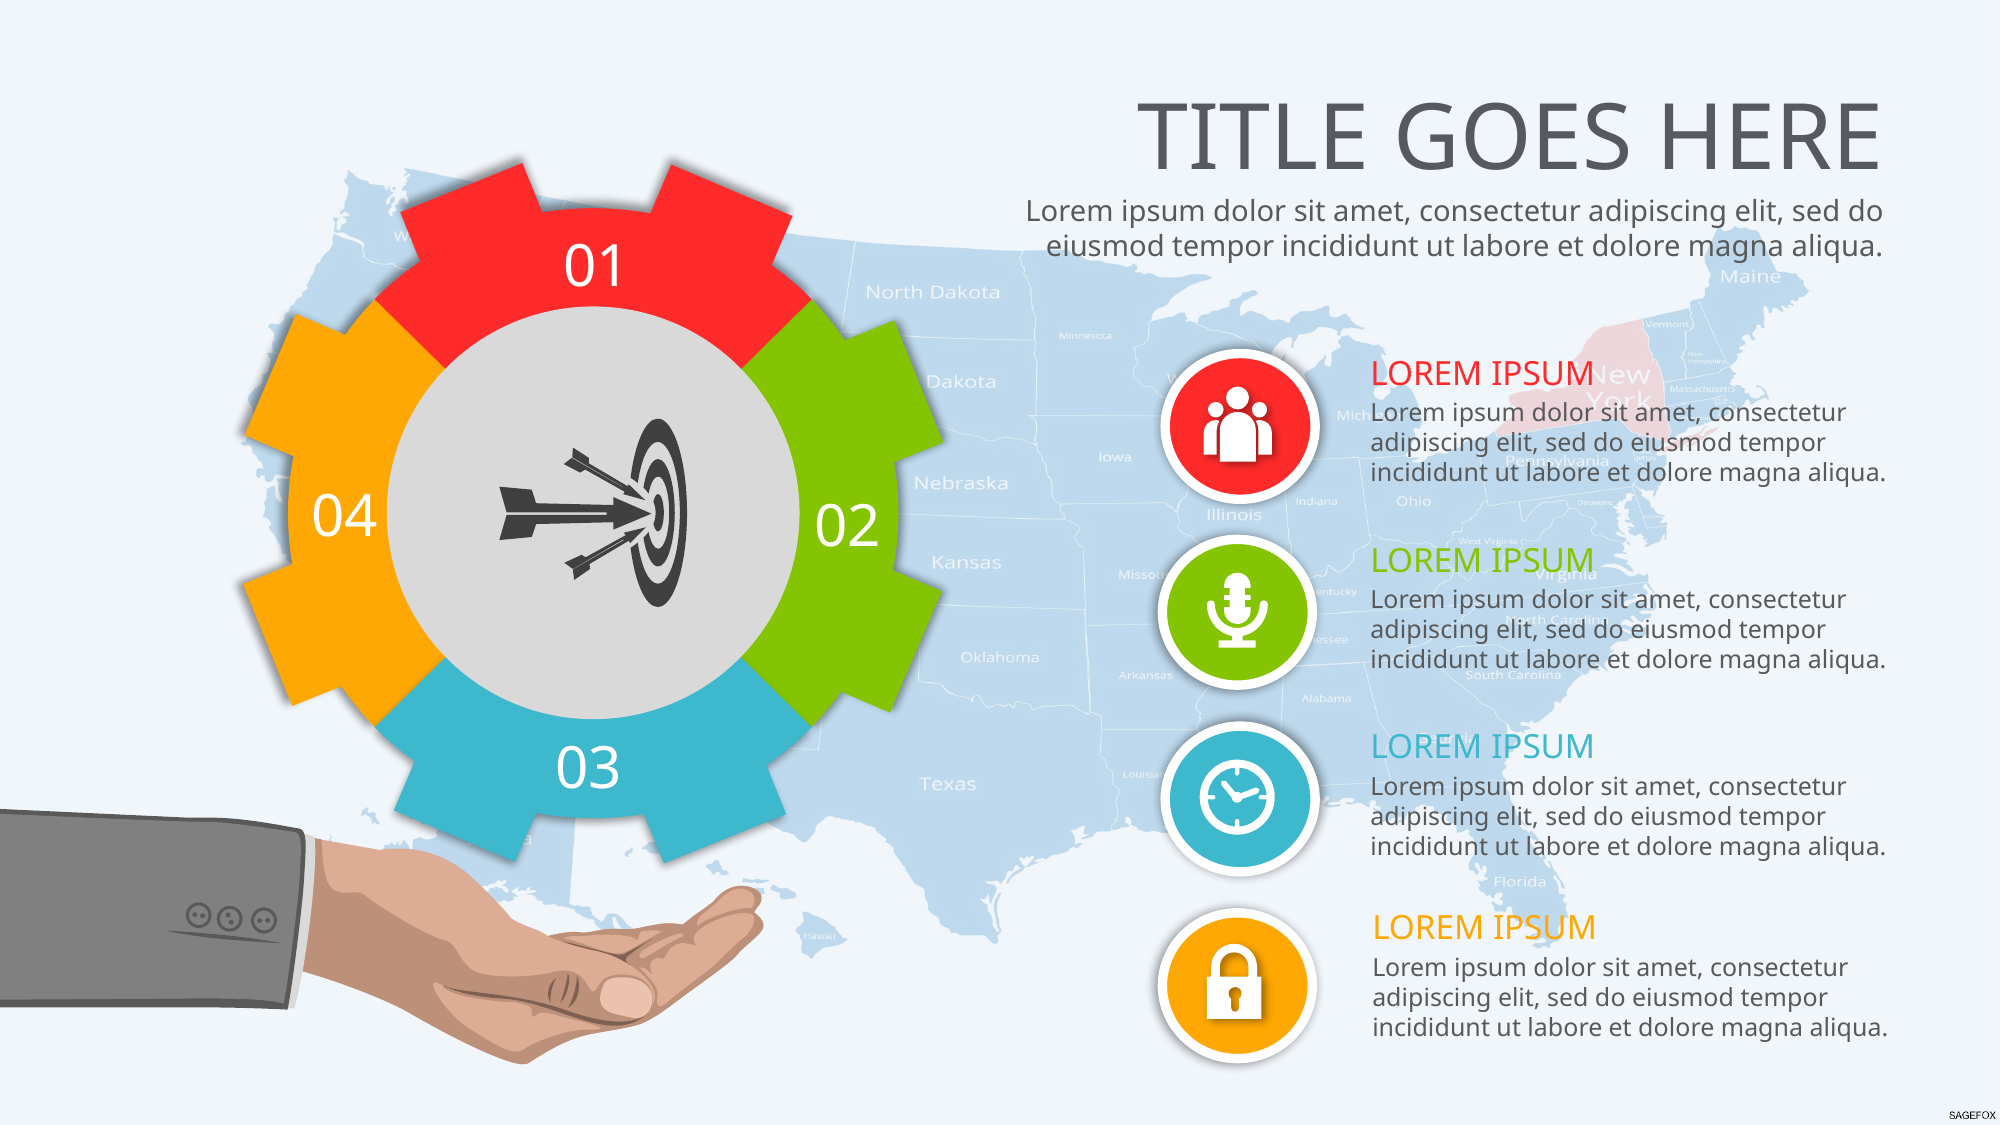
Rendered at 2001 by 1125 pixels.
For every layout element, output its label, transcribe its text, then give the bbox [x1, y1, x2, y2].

text_box [1206, 943, 1262, 1019]
text_box [1162, 912, 1313, 1059]
text_box [1162, 539, 1313, 686]
text_box [1208, 402, 1224, 418]
text_box [1203, 420, 1220, 455]
text_box 03 [540, 722, 637, 808]
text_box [944, 70, 1899, 271]
picture [1925, 0, 2001, 1125]
text_box [800, 566, 942, 726]
text_box LOREM IPSUM Lorem ipsum dolor sit amet, consectetur adipiscing elit, sed do eiusmod tempor incididunt ut labore et dolore magna aliqua. [1357, 899, 1958, 1049]
text_box [243, 300, 386, 726]
text_box [1165, 353, 1316, 500]
text_box LOREM IPSUM Lorem ipsum dolor sit amet, consectetur adipiscing elit, sed do eiusmod tempor incididunt ut labore et dolore magna aliqua. [1355, 718, 1956, 868]
text_box [374, 715, 812, 821]
text_box 01 [548, 221, 645, 306]
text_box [1206, 572, 1268, 648]
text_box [386, 306, 800, 720]
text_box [0, 808, 770, 1071]
text_box [1226, 386, 1249, 410]
text_box [374, 163, 812, 311]
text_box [1199, 759, 1275, 835]
text_box LOREM IPSUM Lorem ipsum dolor sit amet, consectetur adipiscing elit, sed do eiusmod tempor incididunt ut labore et dolore magna aliqua. [1355, 531, 1956, 681]
text_box [1219, 411, 1272, 462]
text_box [800, 299, 944, 552]
text_box 02 [800, 480, 896, 566]
text_box [1252, 402, 1267, 418]
text_box 04 [296, 470, 386, 555]
text_box LOREM IPSUM Lorem ipsum dolor sit amet, consectetur adipiscing elit, sed do eiusmod tempor incididunt ut labore et dolore magna aliqua. [1355, 344, 1956, 495]
text_box [1165, 726, 1316, 872]
